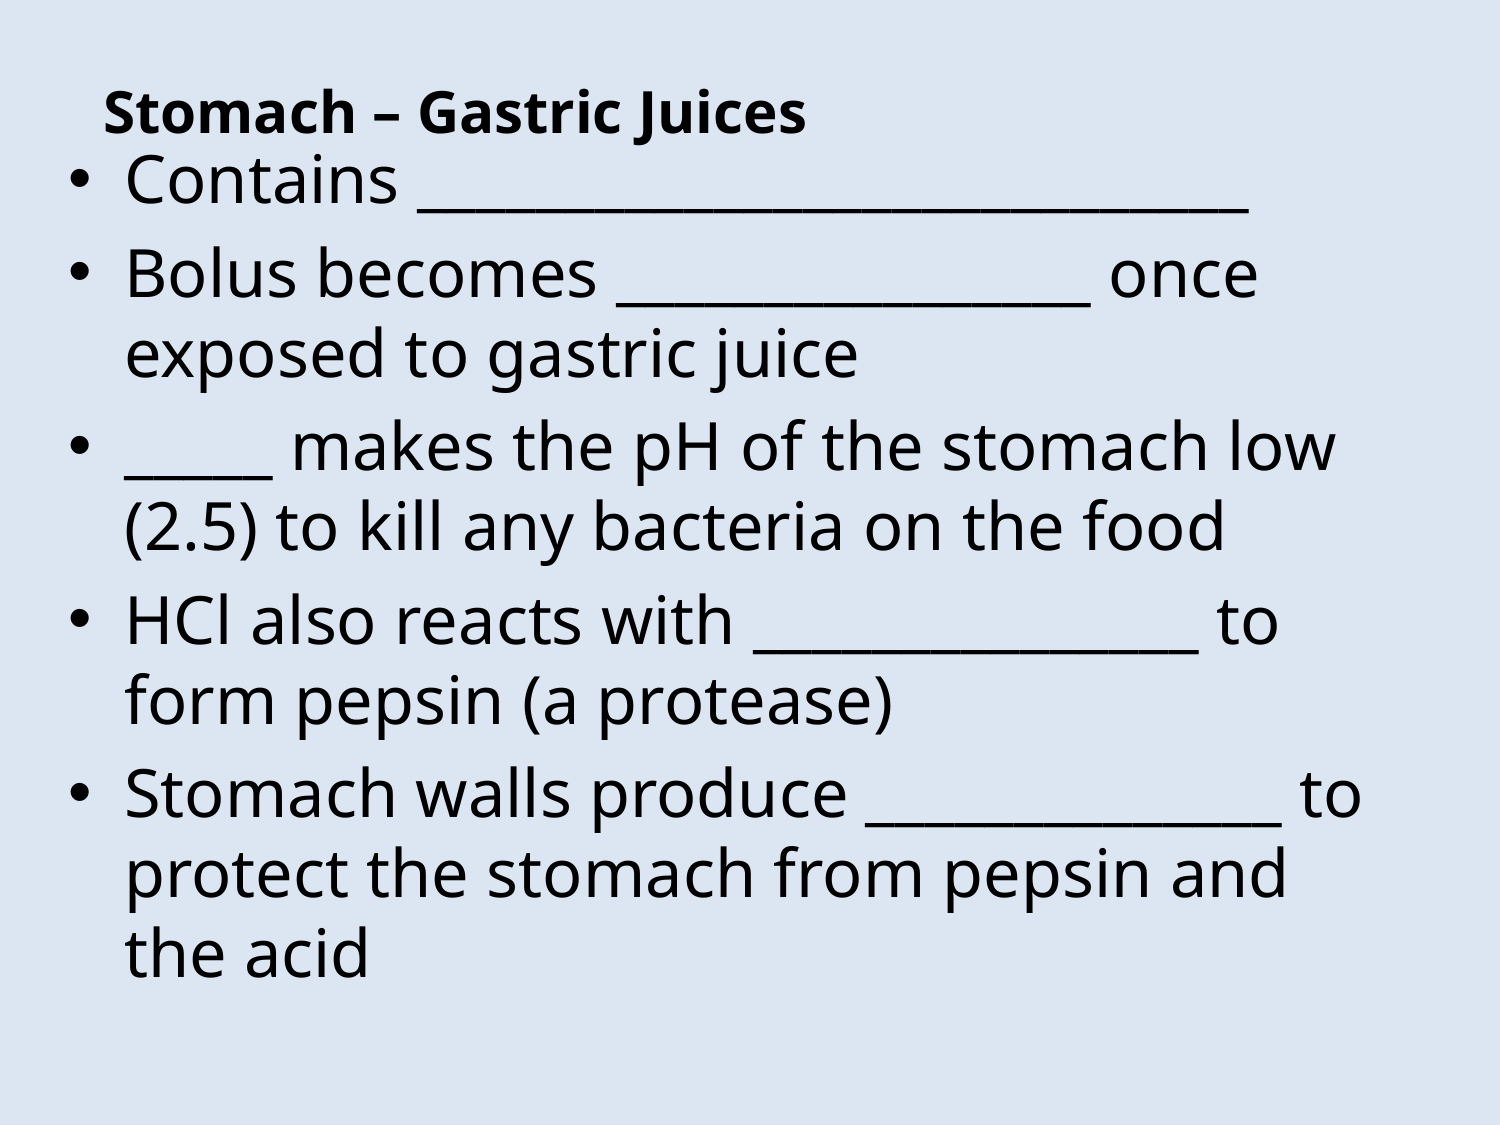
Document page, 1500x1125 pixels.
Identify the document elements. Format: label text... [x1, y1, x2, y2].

title Stomach – Gastric Juices [88, 54, 918, 129]
list Contains ____________________________ Bolus becomes ________________ once exposed to gastric juice _____ makes the pH of the stomach low (2.5) to kill any bacteria on the food HCl also reacts with _______________ to form pepsin (a protease) Stomach walls produce ______________ to protect the stomach from pepsin and the acid [53, 129, 1401, 1125]
